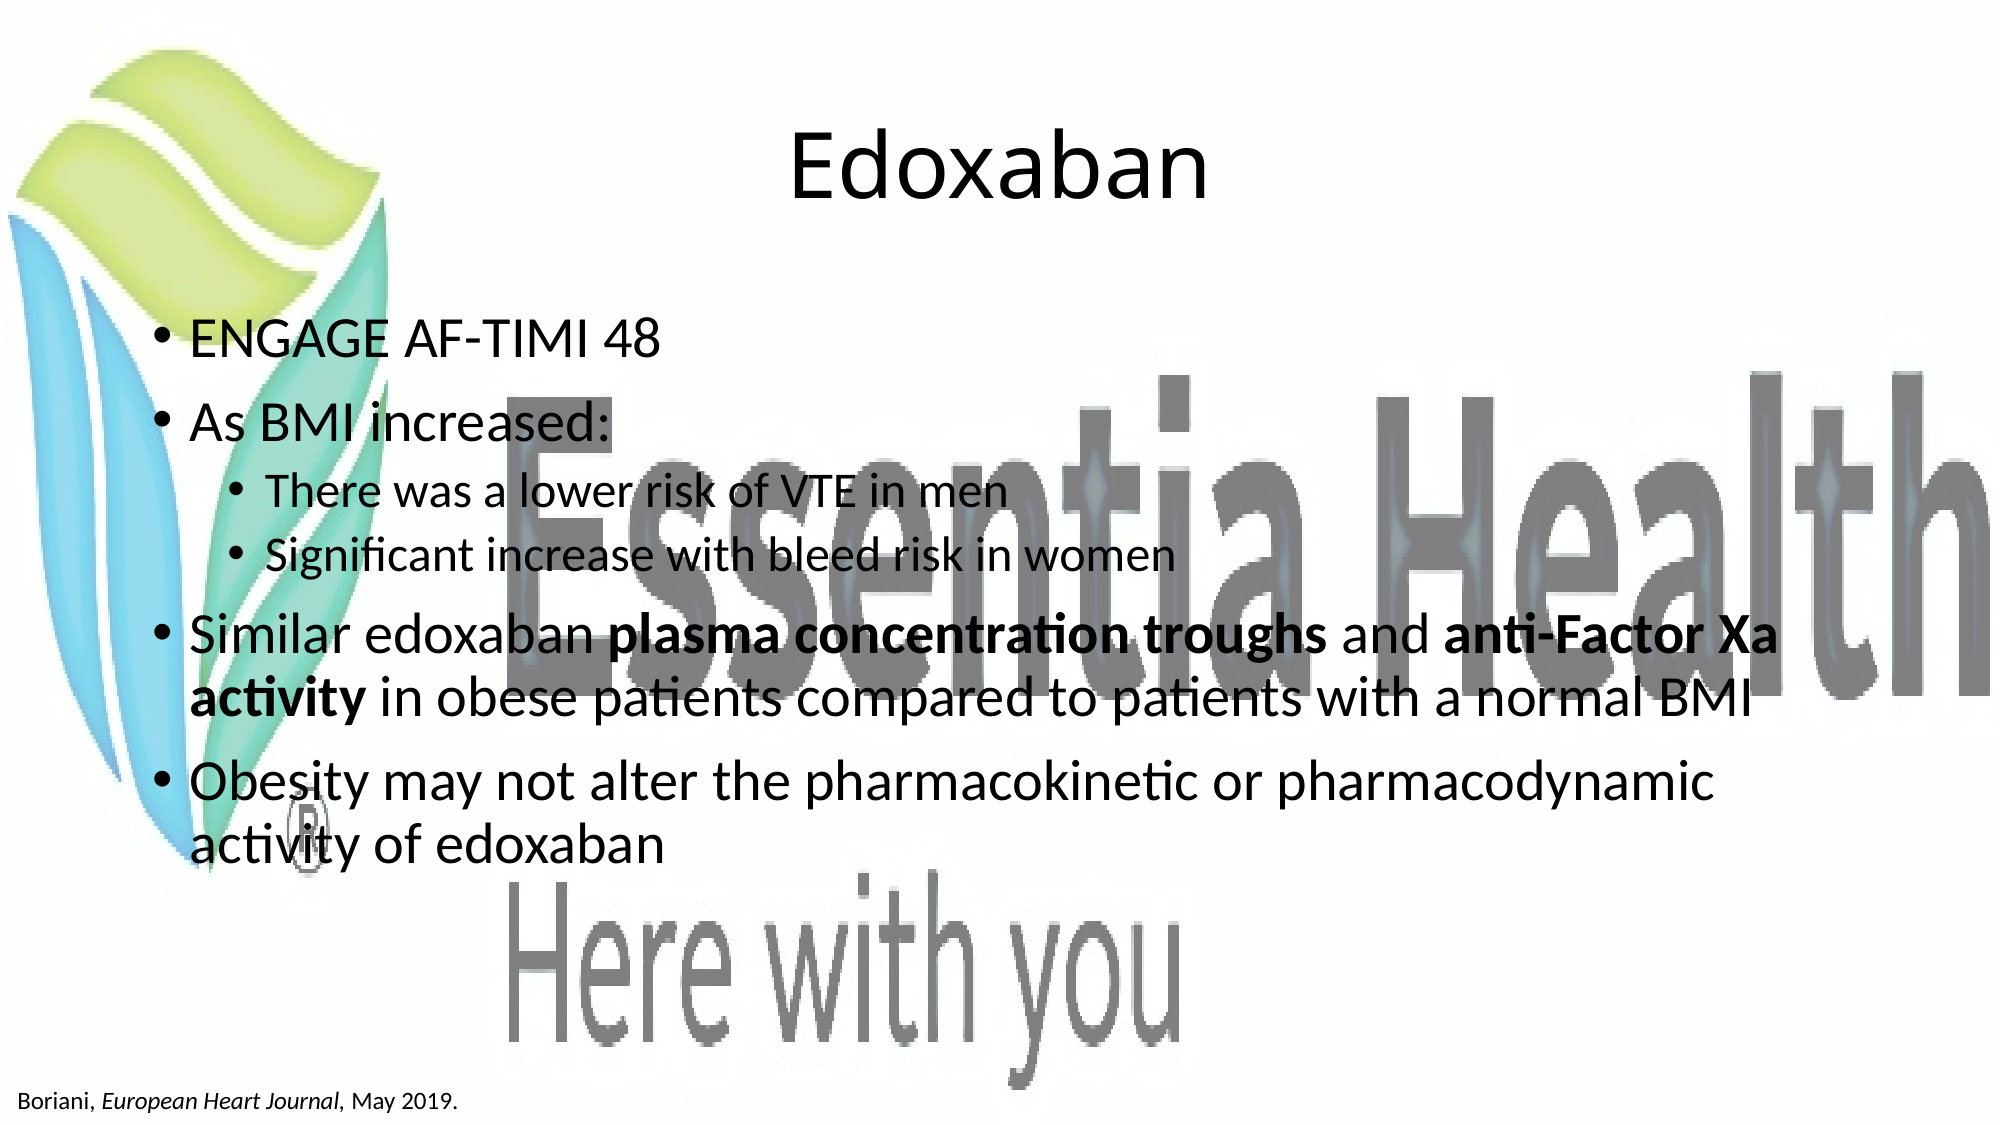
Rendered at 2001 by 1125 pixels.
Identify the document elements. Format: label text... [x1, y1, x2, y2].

text_box Boriani, European Heart Journal, May 2019. [2, 1077, 474, 1122]
title Edoxaban [137, 59, 1863, 278]
list ENGAGE AF-TIMI 48 As BMI increased: There was a lower risk of VTE in men Significant increase with bleed risk in women Similar edoxaban plasma concentration troughs and anti-Factor Xa activity in obese patients compared to patients with a normal BMI Obesity may not alter the pharmacokinetic or pharmacodynamic activity of edoxaban [137, 299, 1863, 1014]
table_cell 252 (2.96) [0, 0, 2000, 1125]
